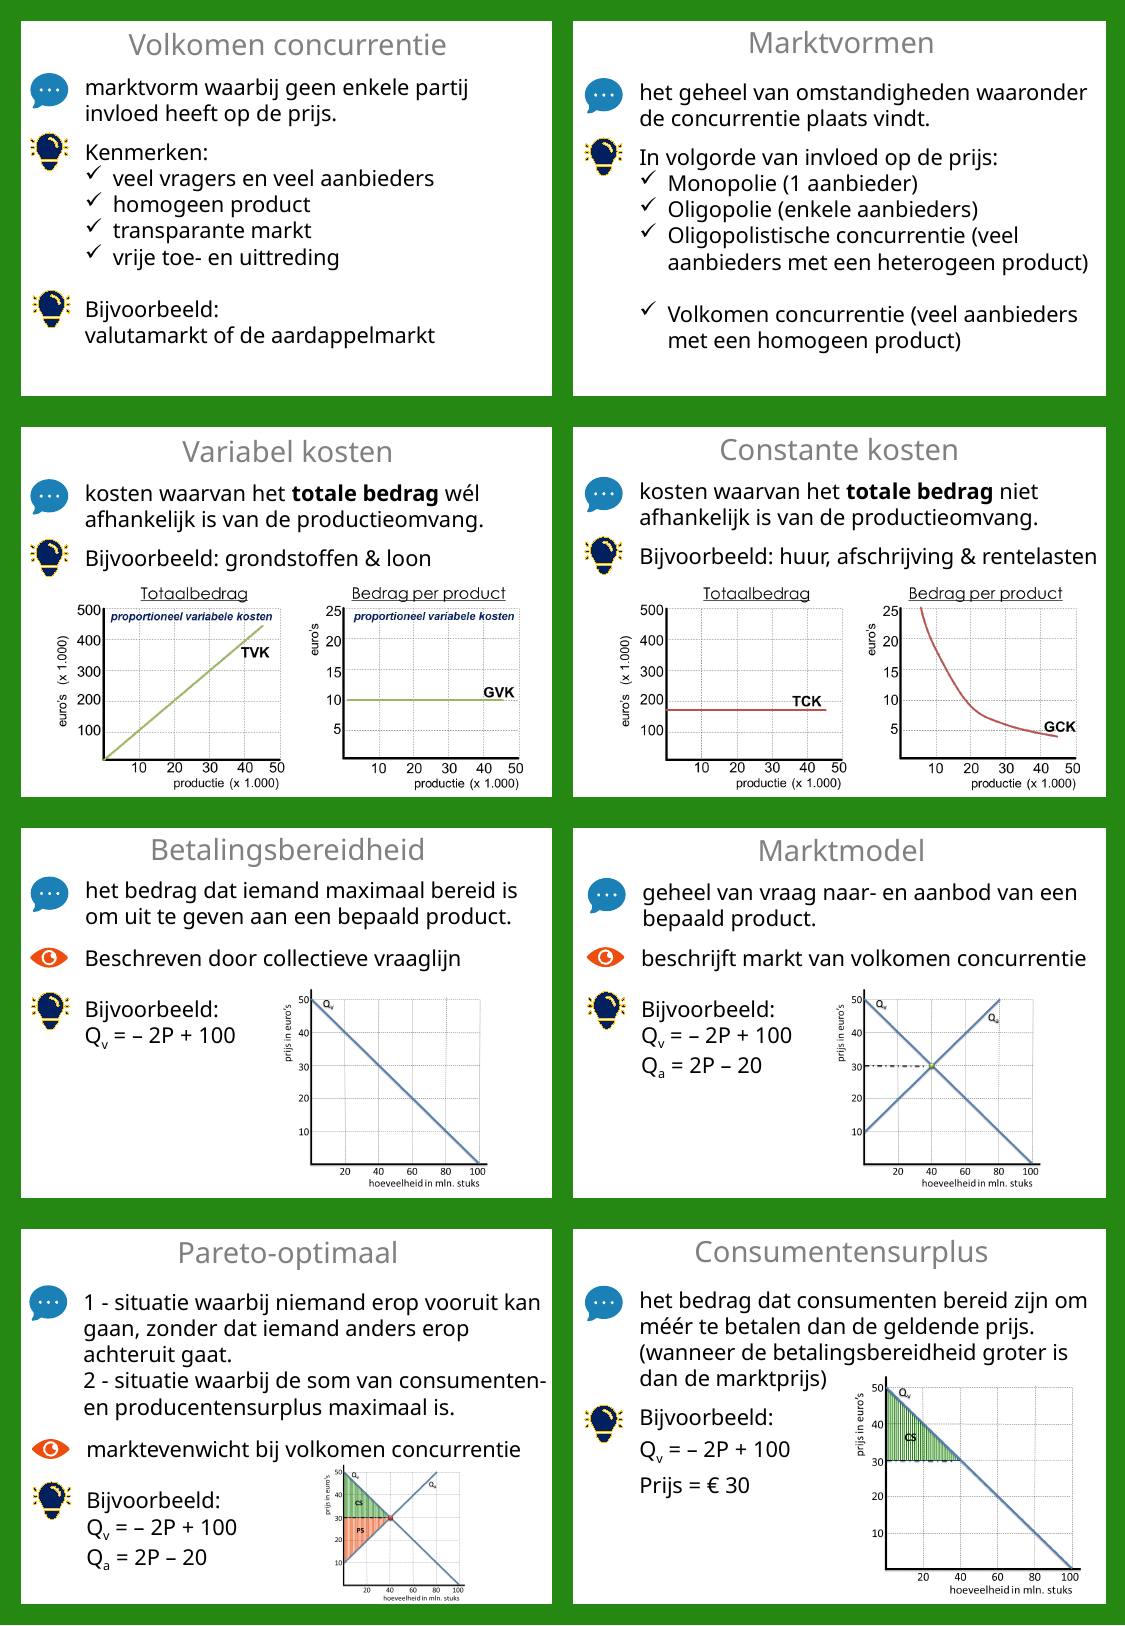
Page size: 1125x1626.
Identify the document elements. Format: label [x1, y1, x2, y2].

text_box [587, 991, 626, 1030]
text_box [30, 132, 69, 171]
text_box [584, 1405, 623, 1443]
text_box [31, 992, 70, 1030]
text_box [31, 1438, 70, 1459]
picture [848, 1375, 1086, 1604]
picture [320, 1464, 468, 1607]
text_box [584, 137, 623, 176]
text_box [30, 947, 69, 968]
text_box [586, 947, 625, 968]
text_box [30, 539, 69, 577]
picture [830, 988, 1045, 1196]
picture [50, 578, 295, 798]
text_box [32, 290, 71, 328]
picture [859, 578, 1092, 798]
picture [277, 988, 492, 1196]
picture [302, 578, 535, 798]
picture [613, 578, 857, 798]
text_box [32, 1481, 71, 1520]
text_box [0, 0, 1125, 1625]
text_box [584, 536, 623, 575]
